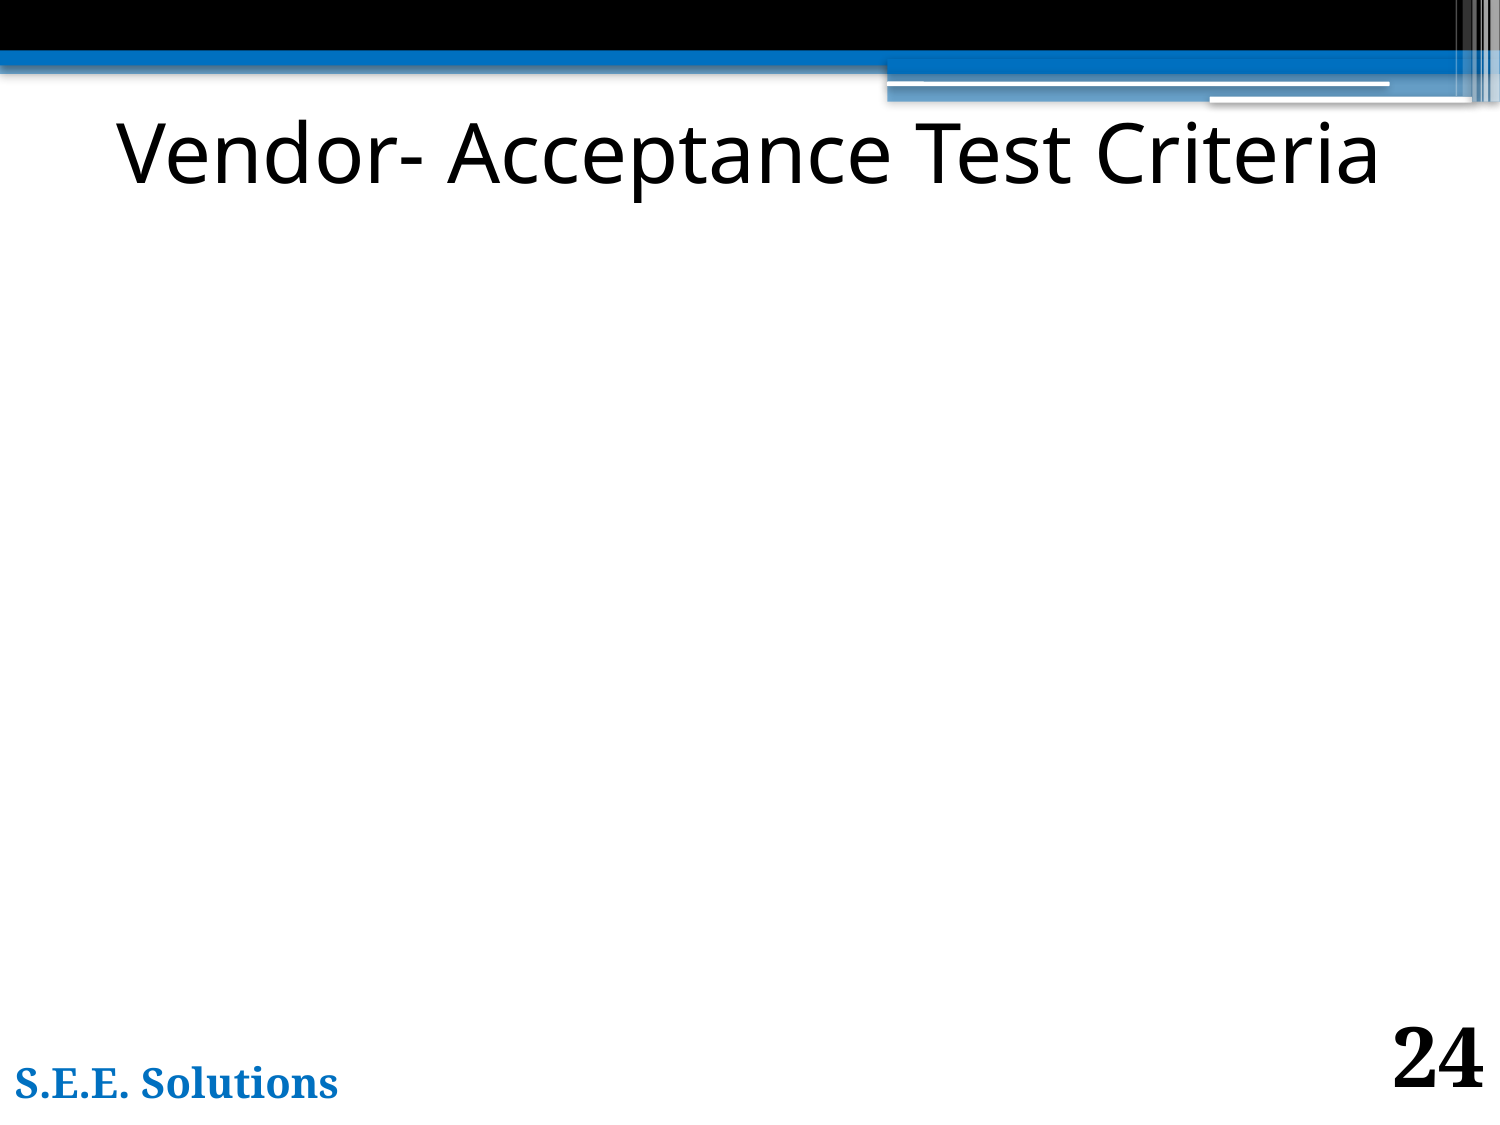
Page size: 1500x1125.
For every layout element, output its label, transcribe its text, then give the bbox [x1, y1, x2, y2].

text_box 24 [1349, 1034, 1500, 1125]
text_box S.E.E. Solutions [0, 1049, 375, 1125]
title Vendor- Acceptance Test Criteria [75, 75, 1425, 225]
